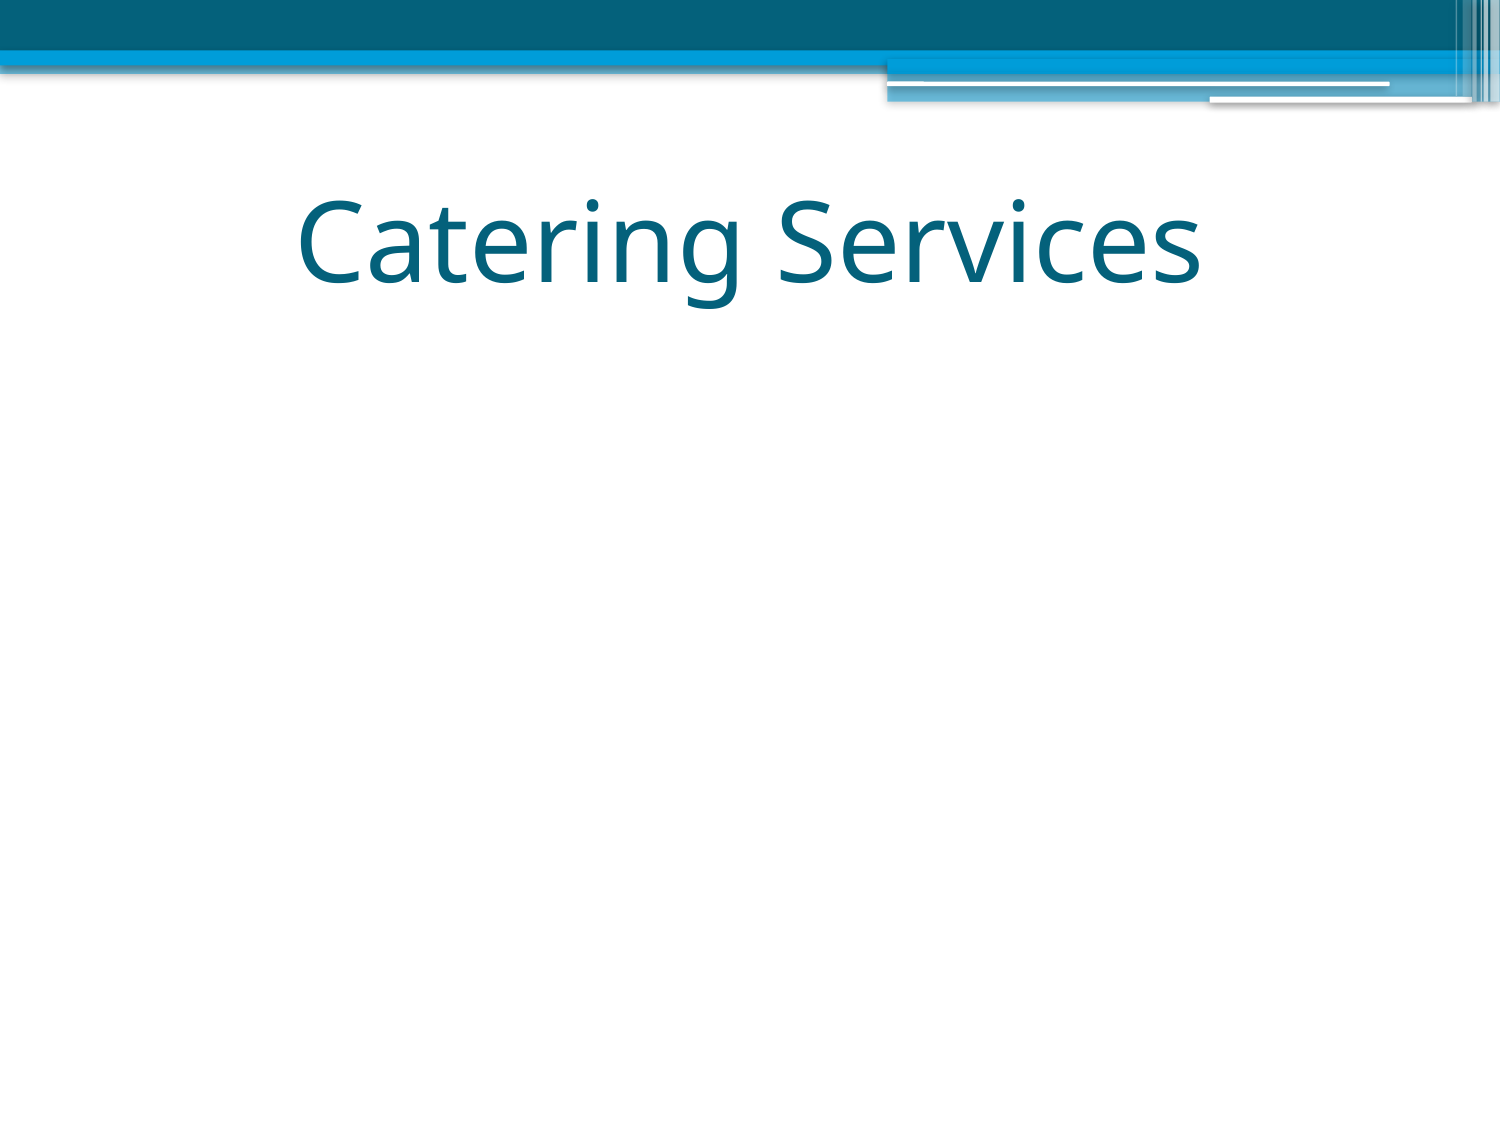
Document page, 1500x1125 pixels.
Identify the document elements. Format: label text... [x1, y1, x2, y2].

title Catering Services [75, 149, 1425, 325]
